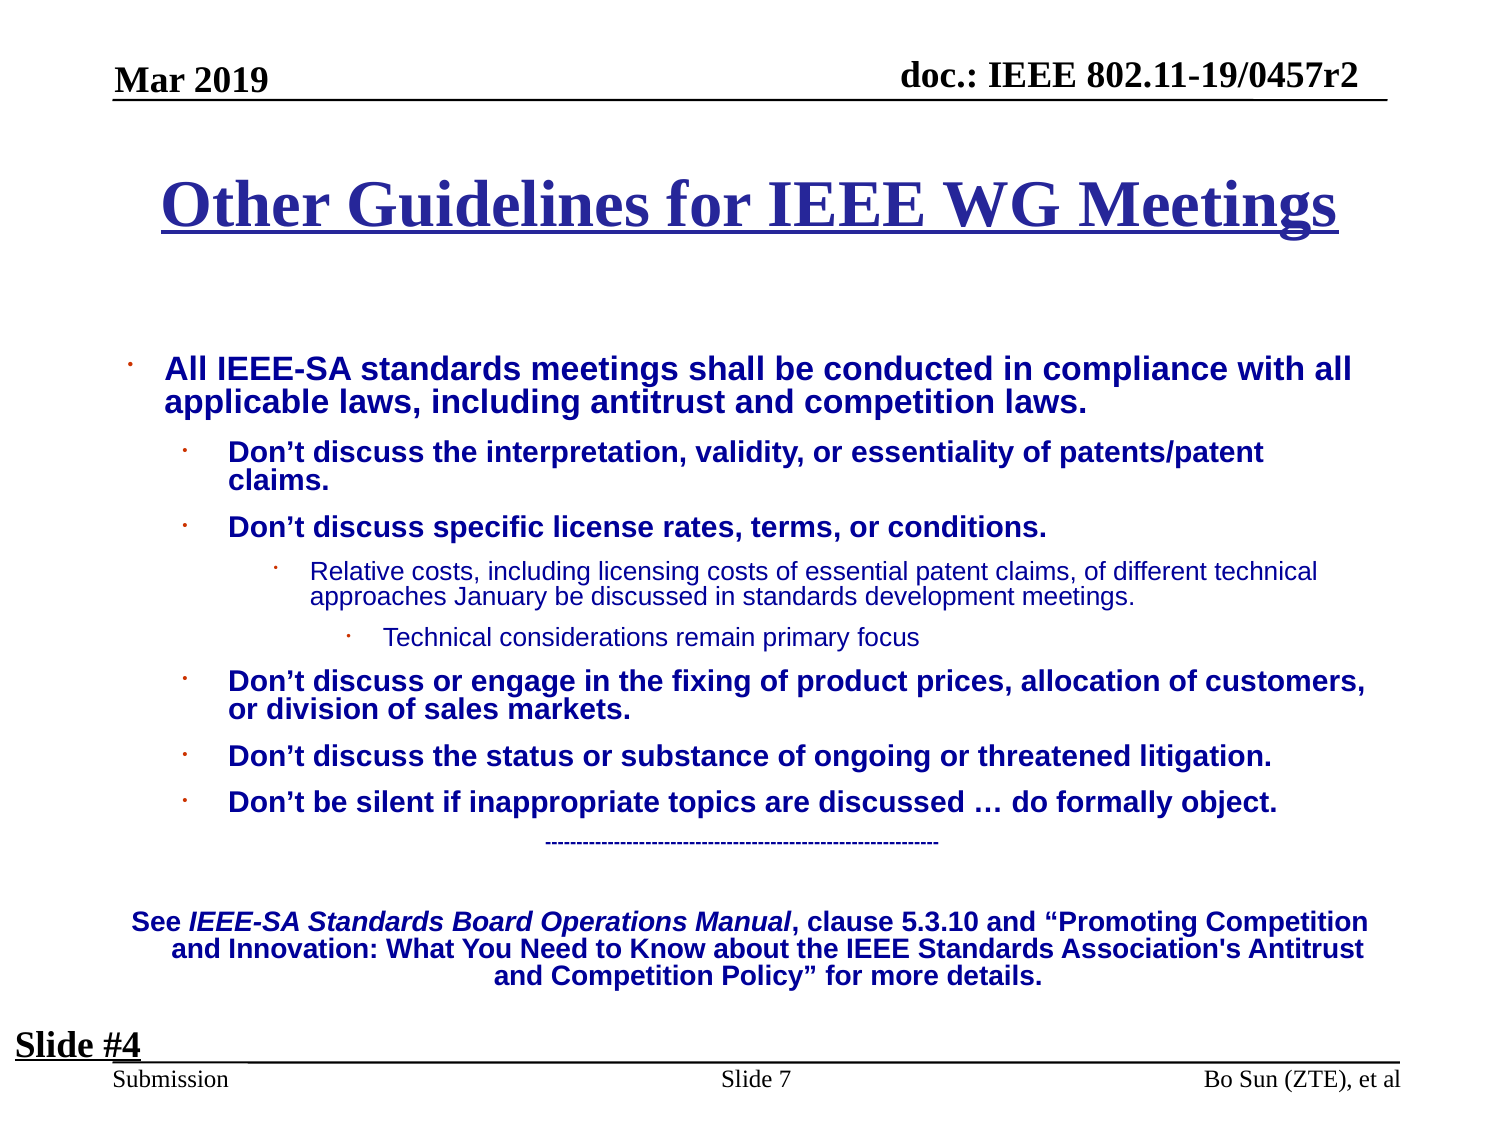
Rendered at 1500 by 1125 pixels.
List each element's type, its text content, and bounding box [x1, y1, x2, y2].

slide_number Slide 7 [712, 1061, 800, 1093]
list All IEEE-SA standards meetings shall be conducted in compliance with all applicable laws, including antitrust and competition laws. Don’t discuss the interpretation, validity, or essentiality of patents/patent claims. Don’t discuss specific license rates, terms, or conditions. Relative costs, including licensing costs of essential patent claims, of different technical approaches January be discussed in standards development meetings. Technical considerations remain primary focus Don’t discuss or engage in the fixing of product prices, allocation of customers, or division of sales markets. Don’t discuss the status or substance of ongoing or threatened litigation. Don’t be silent if inappropriate topics are discussed … do formally object. --------------------------------------------------------------- See IEEE-SA Standards Board Operations Manual, clause 5.3.10 and “Promoting Competition and Innovation: What You Need to Know about the IEEE Standards Association's Antitrust and Competition Policy” for more details. [112, 324, 1388, 1000]
text_box Slide #4 [0, 1012, 157, 1073]
title Other Guidelines for IEEE WG Meetings [112, 112, 1388, 288]
footer Bo Sun (ZTE), et al [1200, 1061, 1402, 1093]
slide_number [114, 54, 271, 101]
